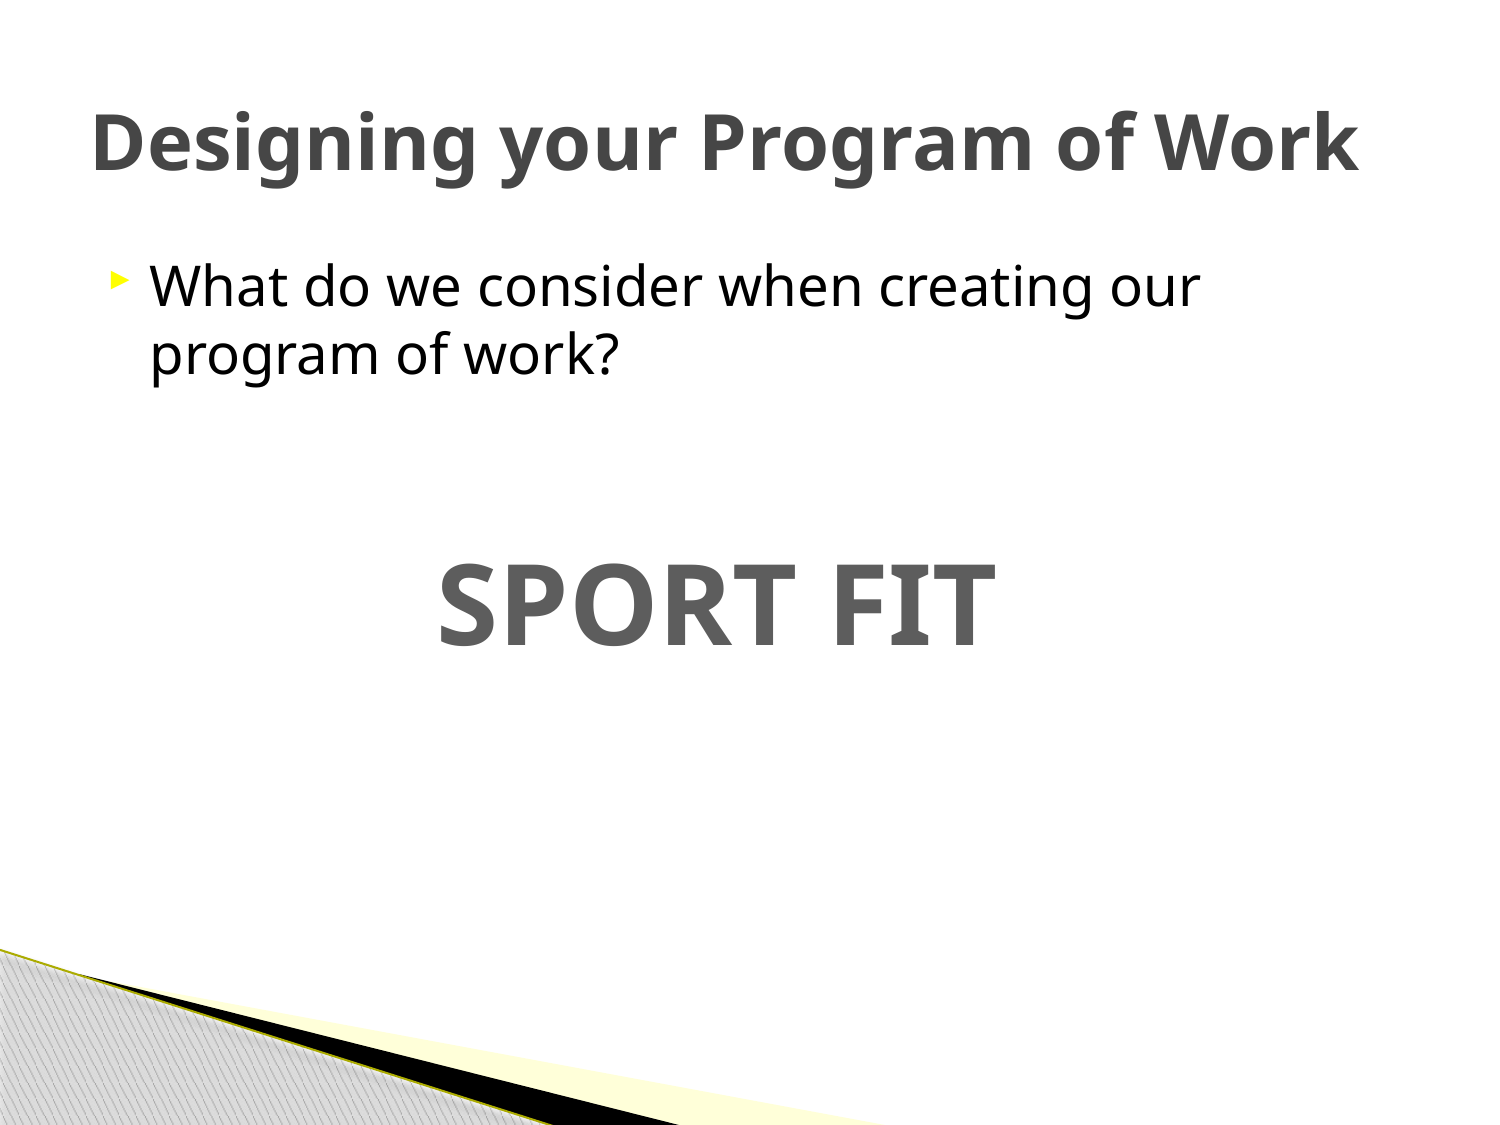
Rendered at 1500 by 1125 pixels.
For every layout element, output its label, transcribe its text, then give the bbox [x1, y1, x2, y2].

text_box SPORT FIT [191, 525, 1243, 676]
title Designing your Program of Work [75, 45, 1425, 233]
list What do we consider when creating our program of work? [75, 243, 1425, 986]
